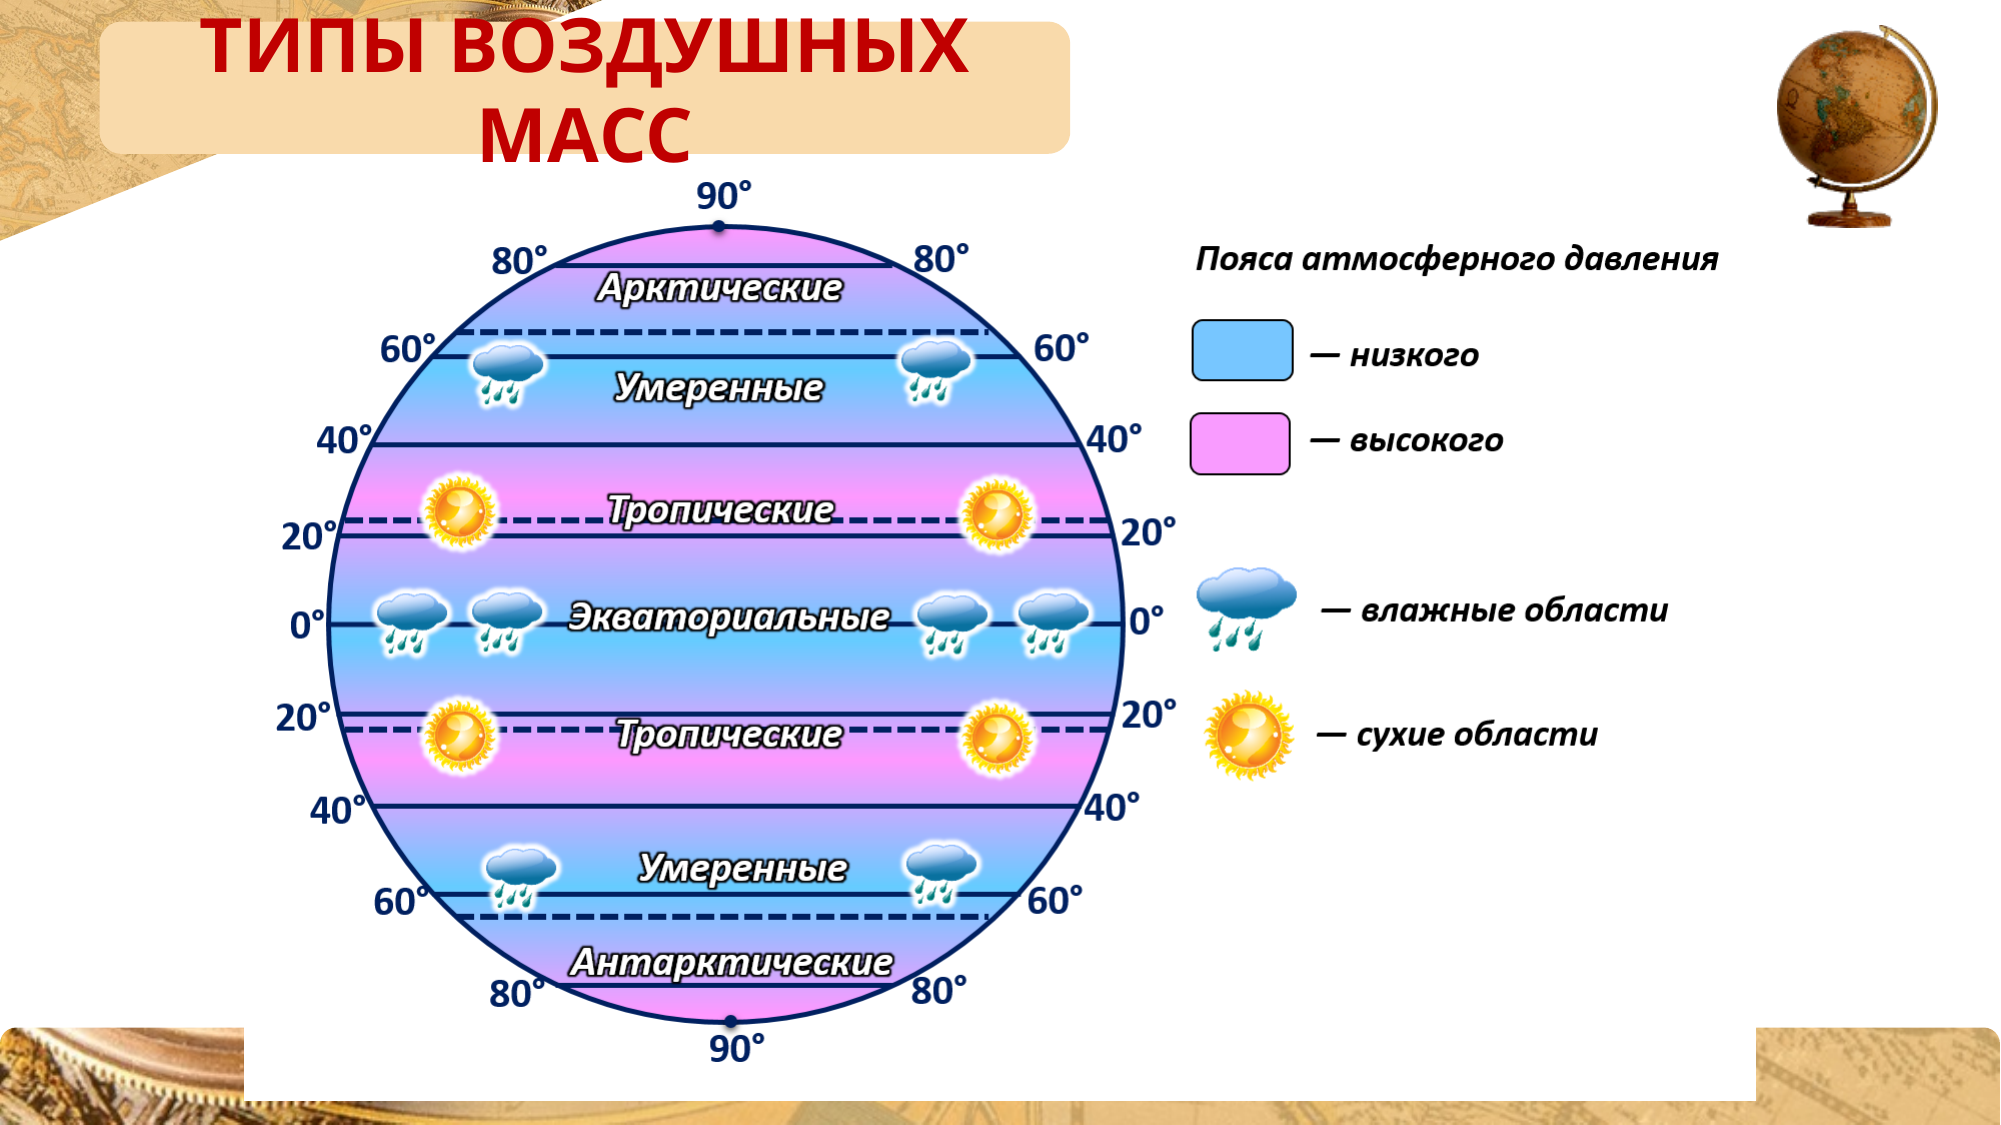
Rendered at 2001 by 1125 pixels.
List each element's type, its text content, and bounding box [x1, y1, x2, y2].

picture [0, 153, 2000, 1125]
picture [0, 0, 603, 241]
picture [1777, 25, 1938, 228]
text_box ТИПЫ ВОЗДУШНЫХ МАСС [98, 20, 1072, 156]
